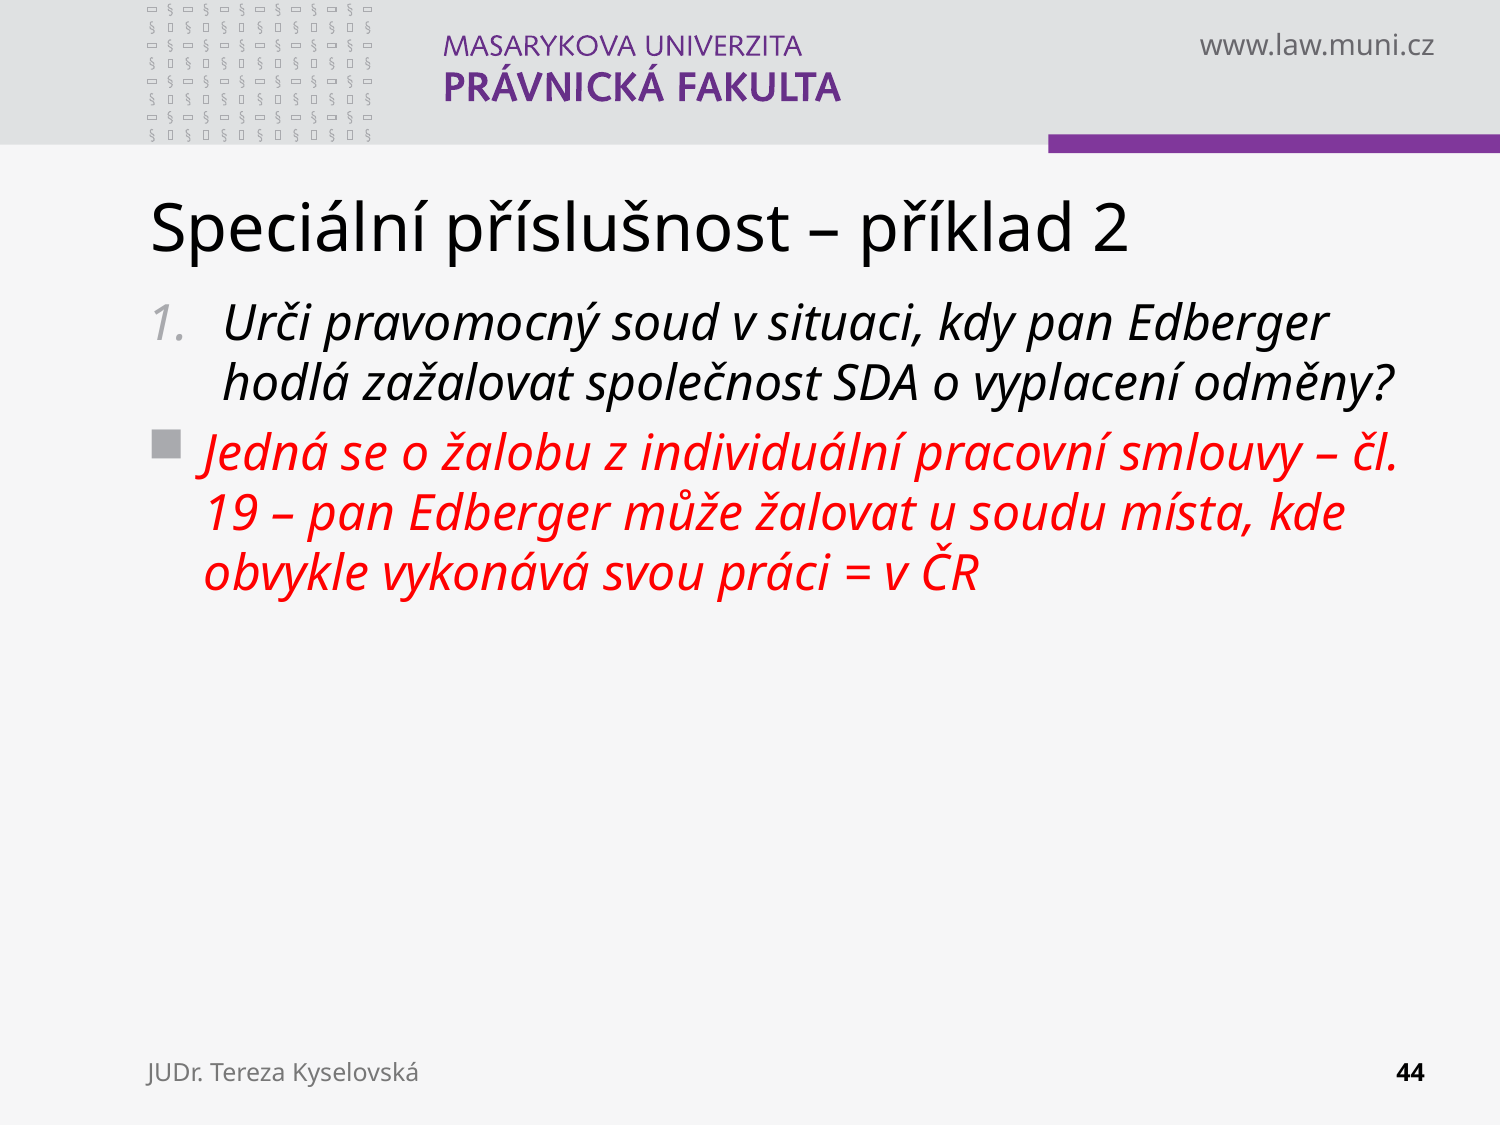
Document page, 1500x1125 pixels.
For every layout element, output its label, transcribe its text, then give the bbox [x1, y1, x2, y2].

title Speciální příslušnost – příklad 2 [150, 184, 1425, 268]
list Urči pravomocný soud v situaci, kdy pan Edberger hodlá zažalovat společnost SDA o vyplacení odměny? Jedná se o žalobu z individuální pracovní smlouvy – čl. 19 – pan Edberger může žalovat u soudu místa, kde obvykle vykonává svou práci = v ČR [147, 290, 1423, 1006]
slide_number 44 [1316, 1056, 1425, 1100]
footer JUDr. Tereza Kyselovská [147, 1056, 1269, 1100]
